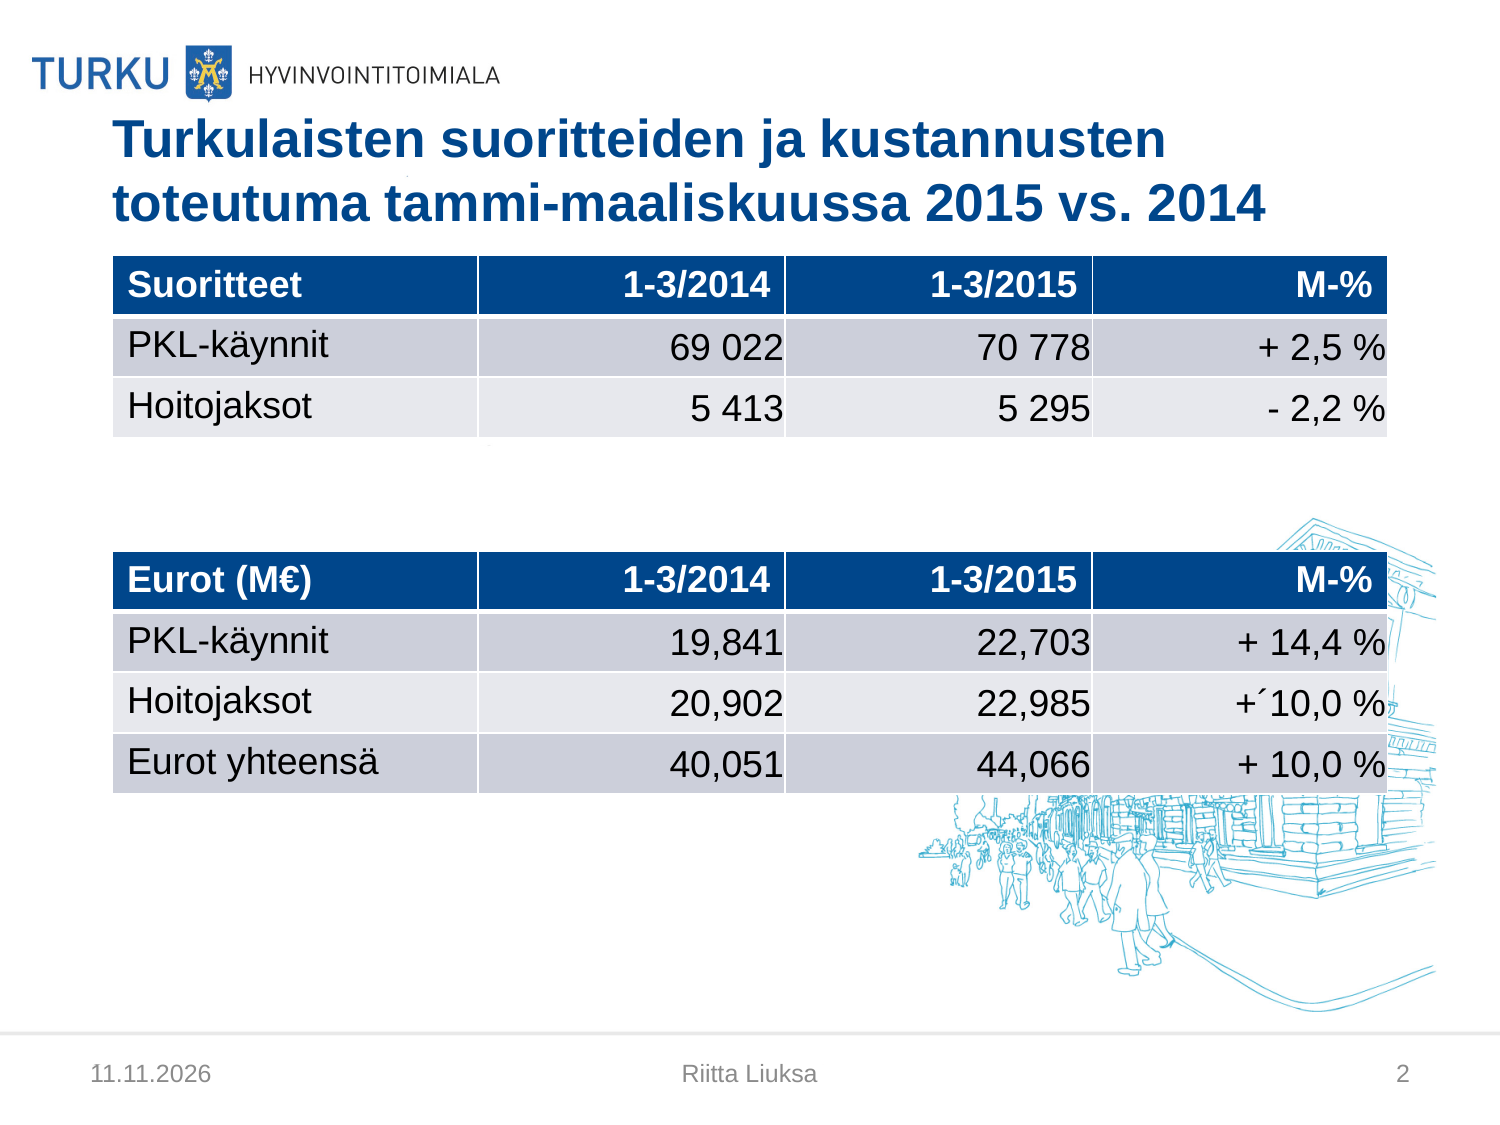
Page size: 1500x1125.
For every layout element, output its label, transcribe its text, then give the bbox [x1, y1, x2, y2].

table_cell Eurot yhteensä [113, 734, 477, 793]
table_cell 70 778 [786, 319, 1092, 376]
table_header 1-3/2015 [786, 256, 1092, 314]
table_cell +´10,0 % [1093, 673, 1387, 732]
table_cell 69 022 [479, 319, 784, 376]
table_cell Hoitojaksot [113, 378, 477, 437]
table_header M-% [1093, 256, 1387, 314]
table_cell + 14,4 % [1093, 614, 1387, 671]
table_cell PKL-käynnit [113, 614, 477, 671]
table_cell PKL-käynnit [113, 319, 477, 376]
table_cell 44,066 [786, 734, 1091, 793]
table_header Suoritteet [113, 256, 477, 314]
table_cell 5 413 [479, 378, 784, 437]
table_header 1-3/2014 [479, 256, 784, 314]
table_cell 40,051 [479, 734, 784, 793]
table_header 1-3/2014 [479, 552, 784, 609]
table_cell 22,985 [786, 673, 1091, 732]
table_cell 19,841 [479, 614, 784, 671]
table_cell 20,902 [479, 673, 784, 732]
table_cell - 2,2 % [1093, 378, 1387, 437]
table_cell + 2,5 % [1093, 319, 1387, 376]
table_header Eurot (M€) [113, 552, 477, 609]
table_header M-% [1093, 552, 1387, 609]
slide_number 2 [1074, 1042, 1425, 1103]
table_cell + 10,0 % [1093, 734, 1387, 793]
table_cell 5 295 [786, 378, 1092, 437]
title Turkulaisten suoritteiden ja kustannusten toteutuma tammi-maaliskuussa 2015 vs. 2014 [112, 101, 1388, 233]
table_header 1-3/2015 [786, 552, 1091, 609]
footer Riitta Liuksa [512, 1042, 988, 1103]
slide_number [75, 1042, 425, 1103]
picture [0, 0, 1500, 1125]
table_cell Hoitojaksot [113, 673, 477, 732]
table_cell 22,703 [786, 614, 1091, 671]
